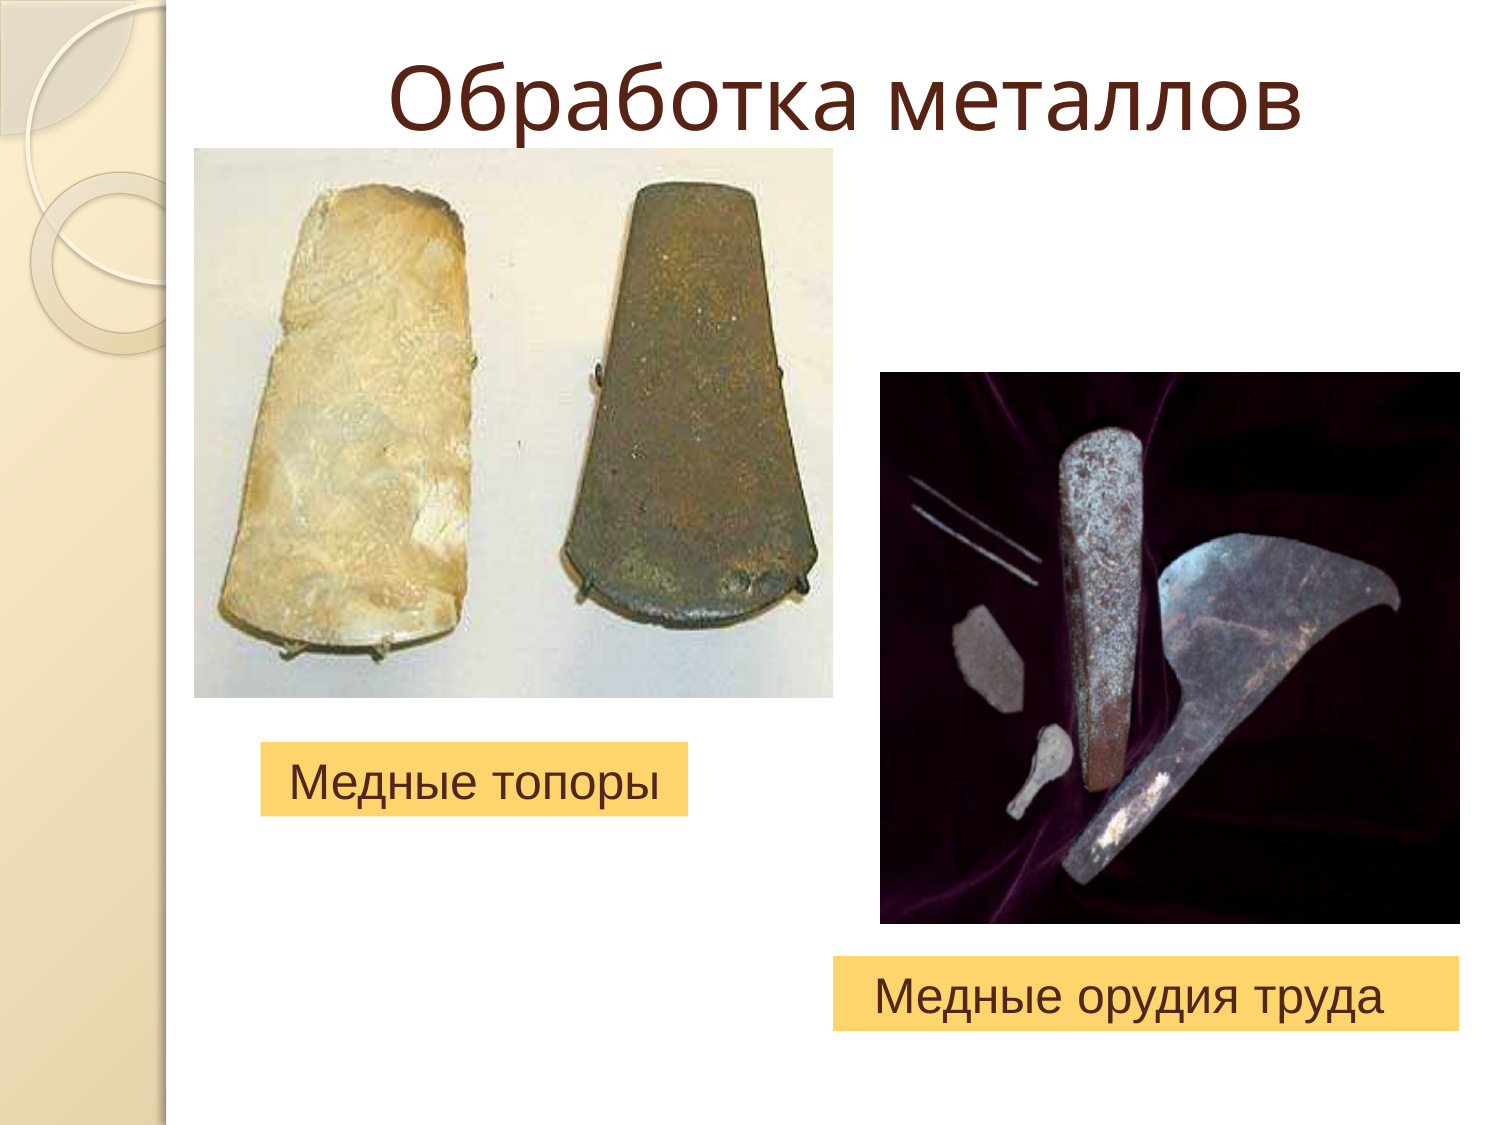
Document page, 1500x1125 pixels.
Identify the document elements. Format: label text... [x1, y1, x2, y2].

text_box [832, 372, 1460, 1033]
title Обработка металлов [230, 19, 1461, 171]
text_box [194, 148, 833, 818]
